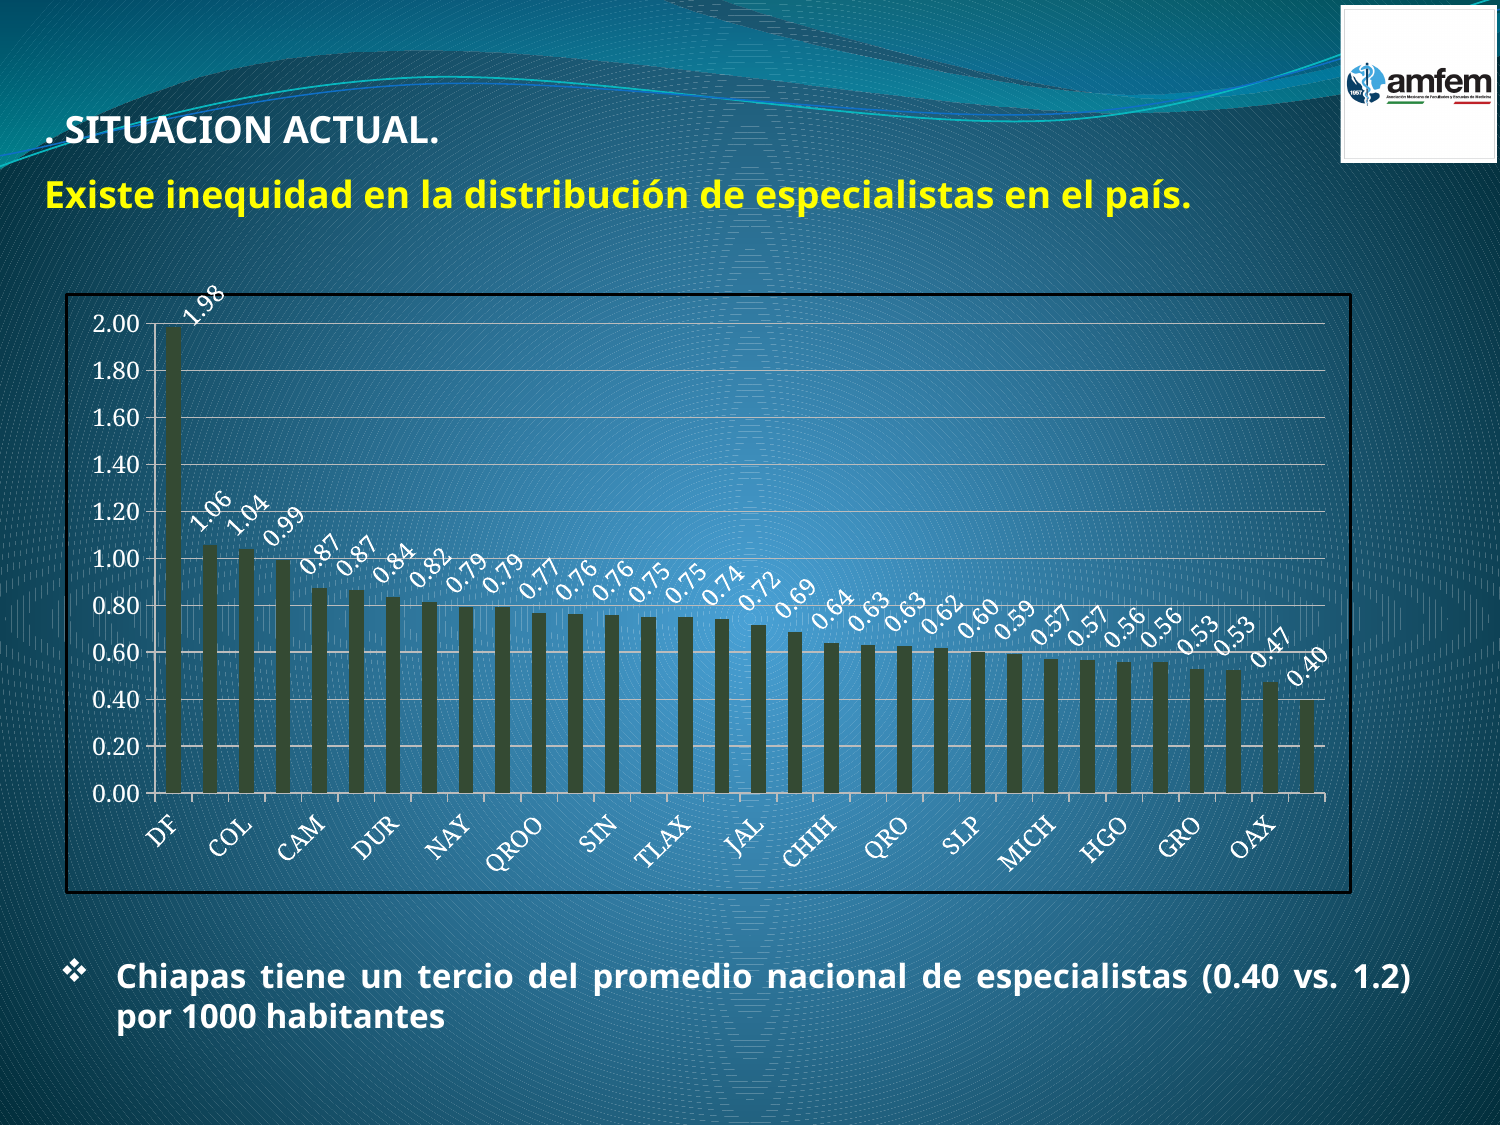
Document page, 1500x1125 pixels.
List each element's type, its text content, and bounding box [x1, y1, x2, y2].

text_box Chiapas tiene un tercio del promedio nacional de especialistas (0.40 vs. 1.2) por 1000 habitantes [44, 947, 1442, 1042]
picture [1340, 4, 1498, 163]
table_header Psiquiatras [1342, 163, 1471, 167]
table_cell -32,454 [1334, 98, 1471, 173]
chart [64, 275, 1353, 894]
text_box . SITUACION ACTUAL. Existe inequidad en la distribución de especialistas en el país. [29, 98, 1471, 223]
